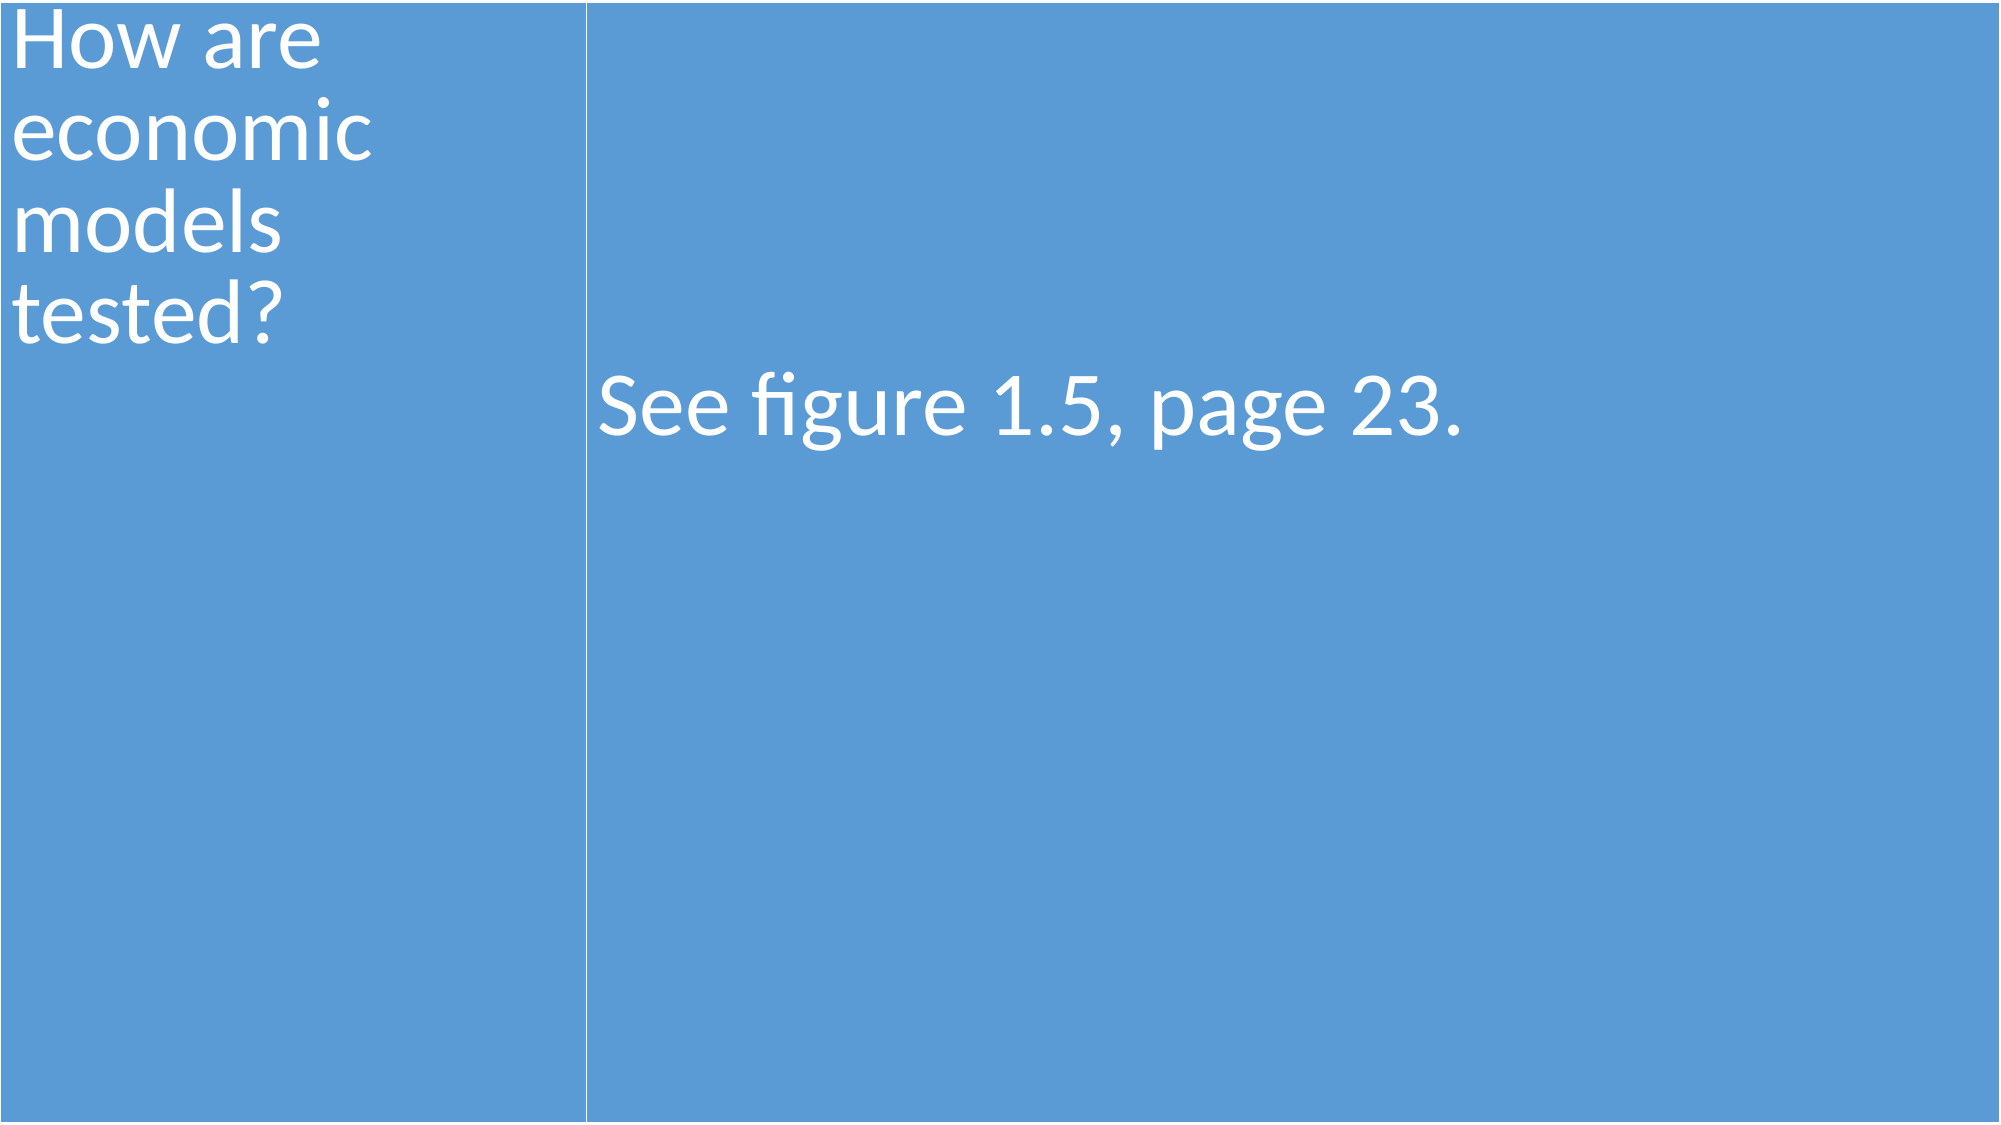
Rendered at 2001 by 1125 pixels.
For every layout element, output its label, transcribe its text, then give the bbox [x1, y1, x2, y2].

table_header How are economic models tested? [1, 3, 586, 1122]
table_header See figure 1.5, page 23. [587, 3, 1999, 1122]
